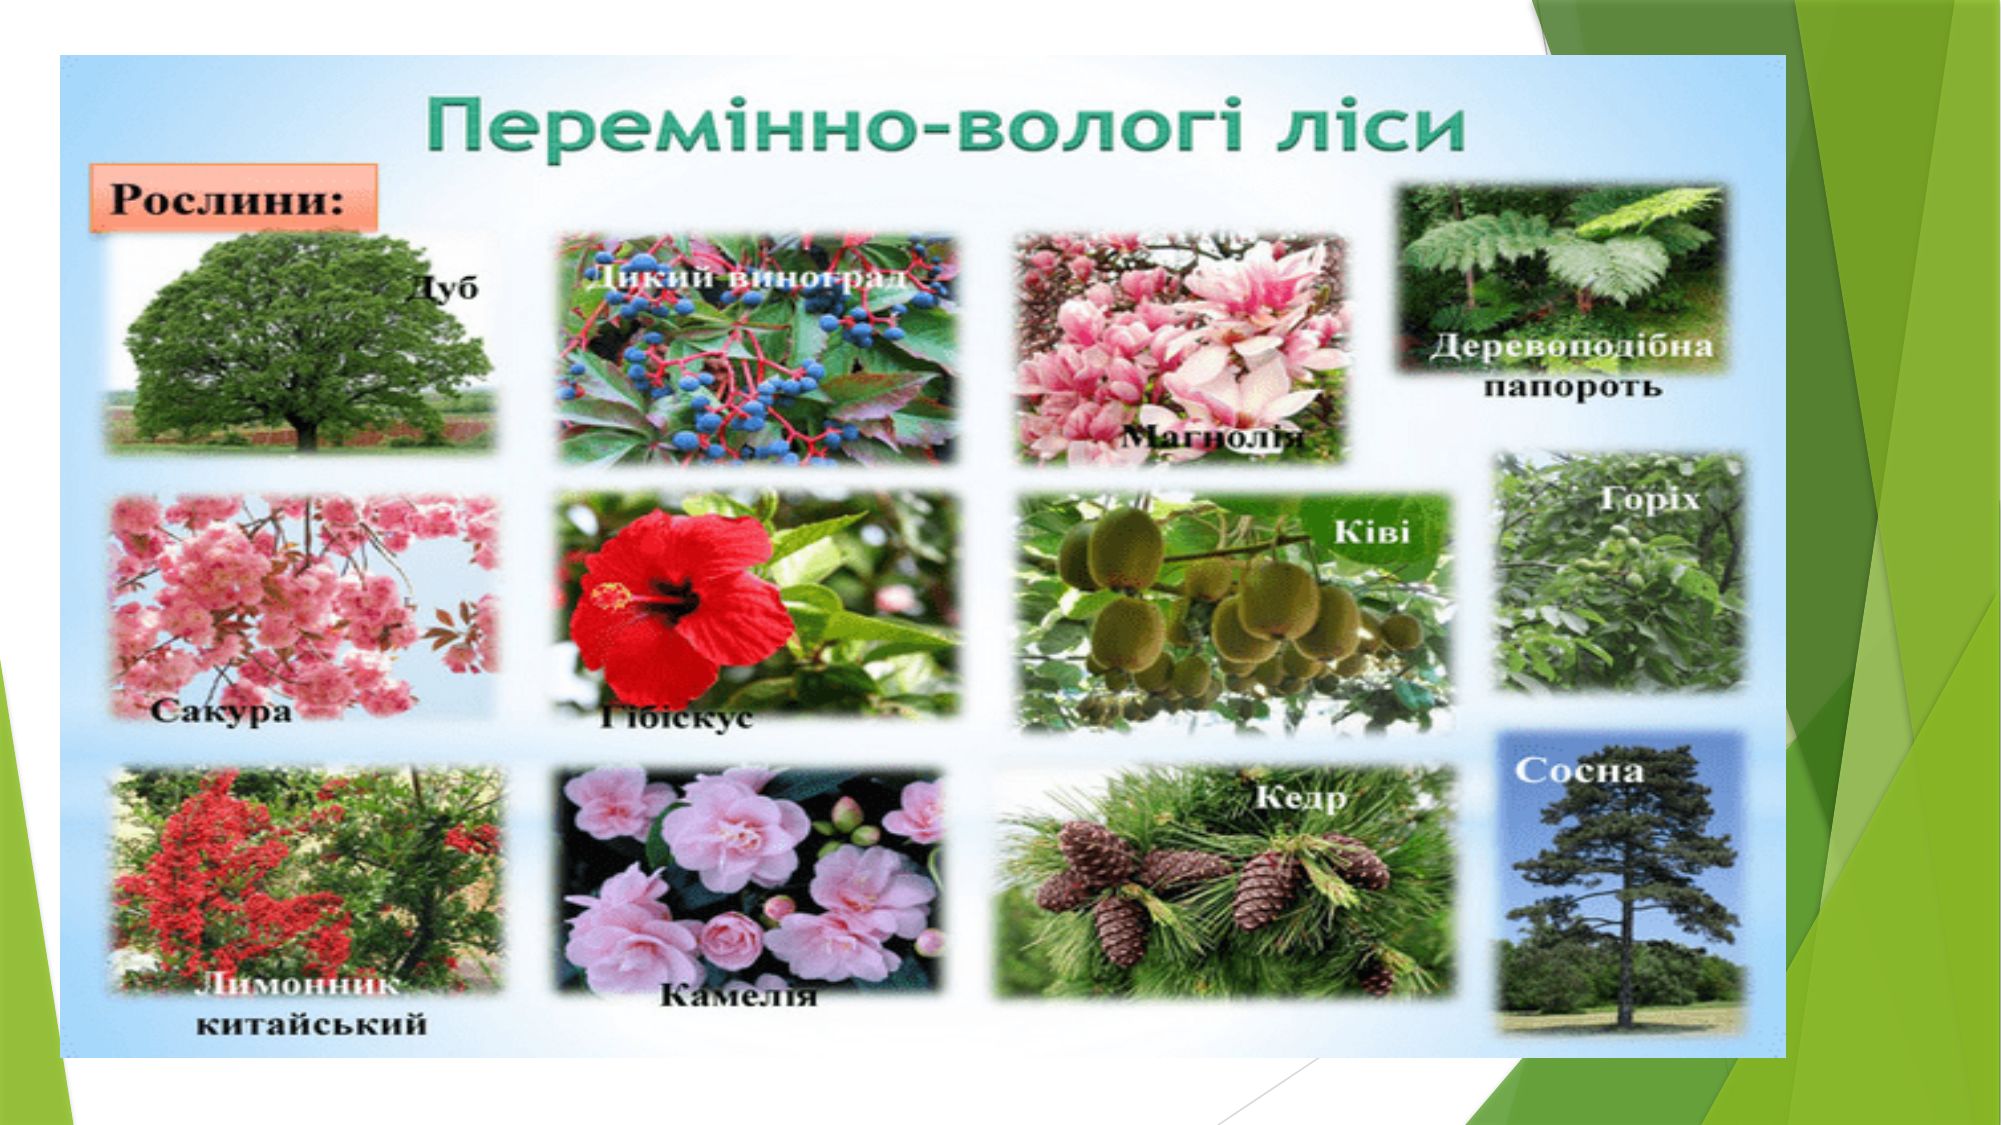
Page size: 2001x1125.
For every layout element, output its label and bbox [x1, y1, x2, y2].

list [59, 55, 1787, 1059]
